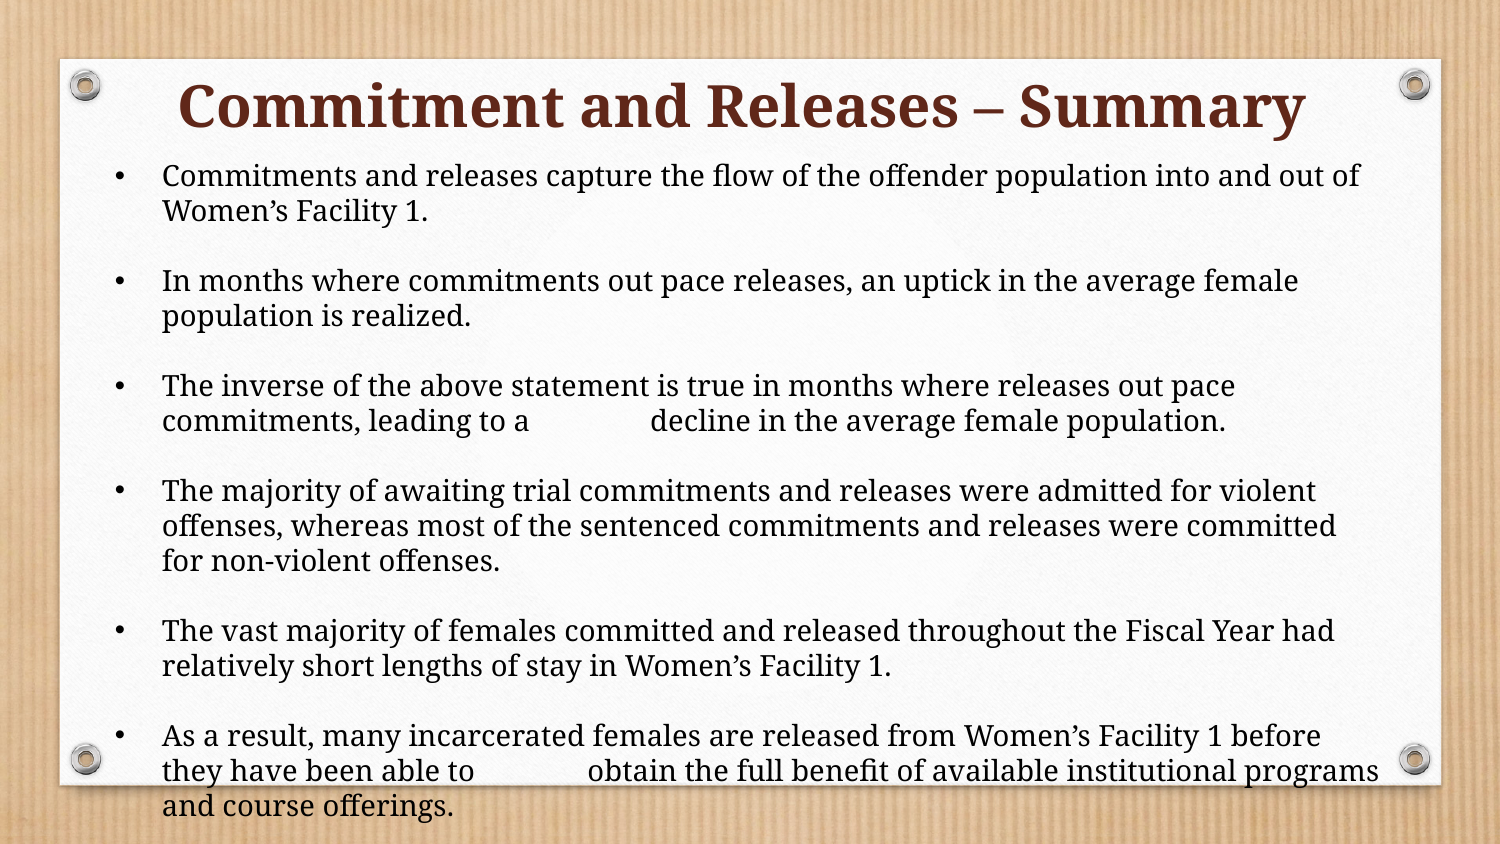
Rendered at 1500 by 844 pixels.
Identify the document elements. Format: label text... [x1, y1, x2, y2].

list Commitment and Releases – Summary [100, 67, 1400, 150]
text_box Commitments and releases capture the flow of the offender population into and out of Women’s Facility 1. In months where commitments out pace releases, an uptick in the average female population is realized. The inverse of the above statement is true in months where releases out pace commitments, leading to a decline in the average female population. The majority of awaiting trial commitments and releases were admitted for violent offenses, whereas most of the sentenced commitments and releases were committed for non-violent offenses. The vast majority of females committed and released throughout the Fiscal Year had relatively short lengths of stay in Women’s Facility 1. As a result, many incarcerated females are released from Women’s Facility 1 before they have been able to obtain the full benefit of available institutional programs and course offerings. [100, 150, 1400, 844]
picture [0, 0, 1500, 844]
